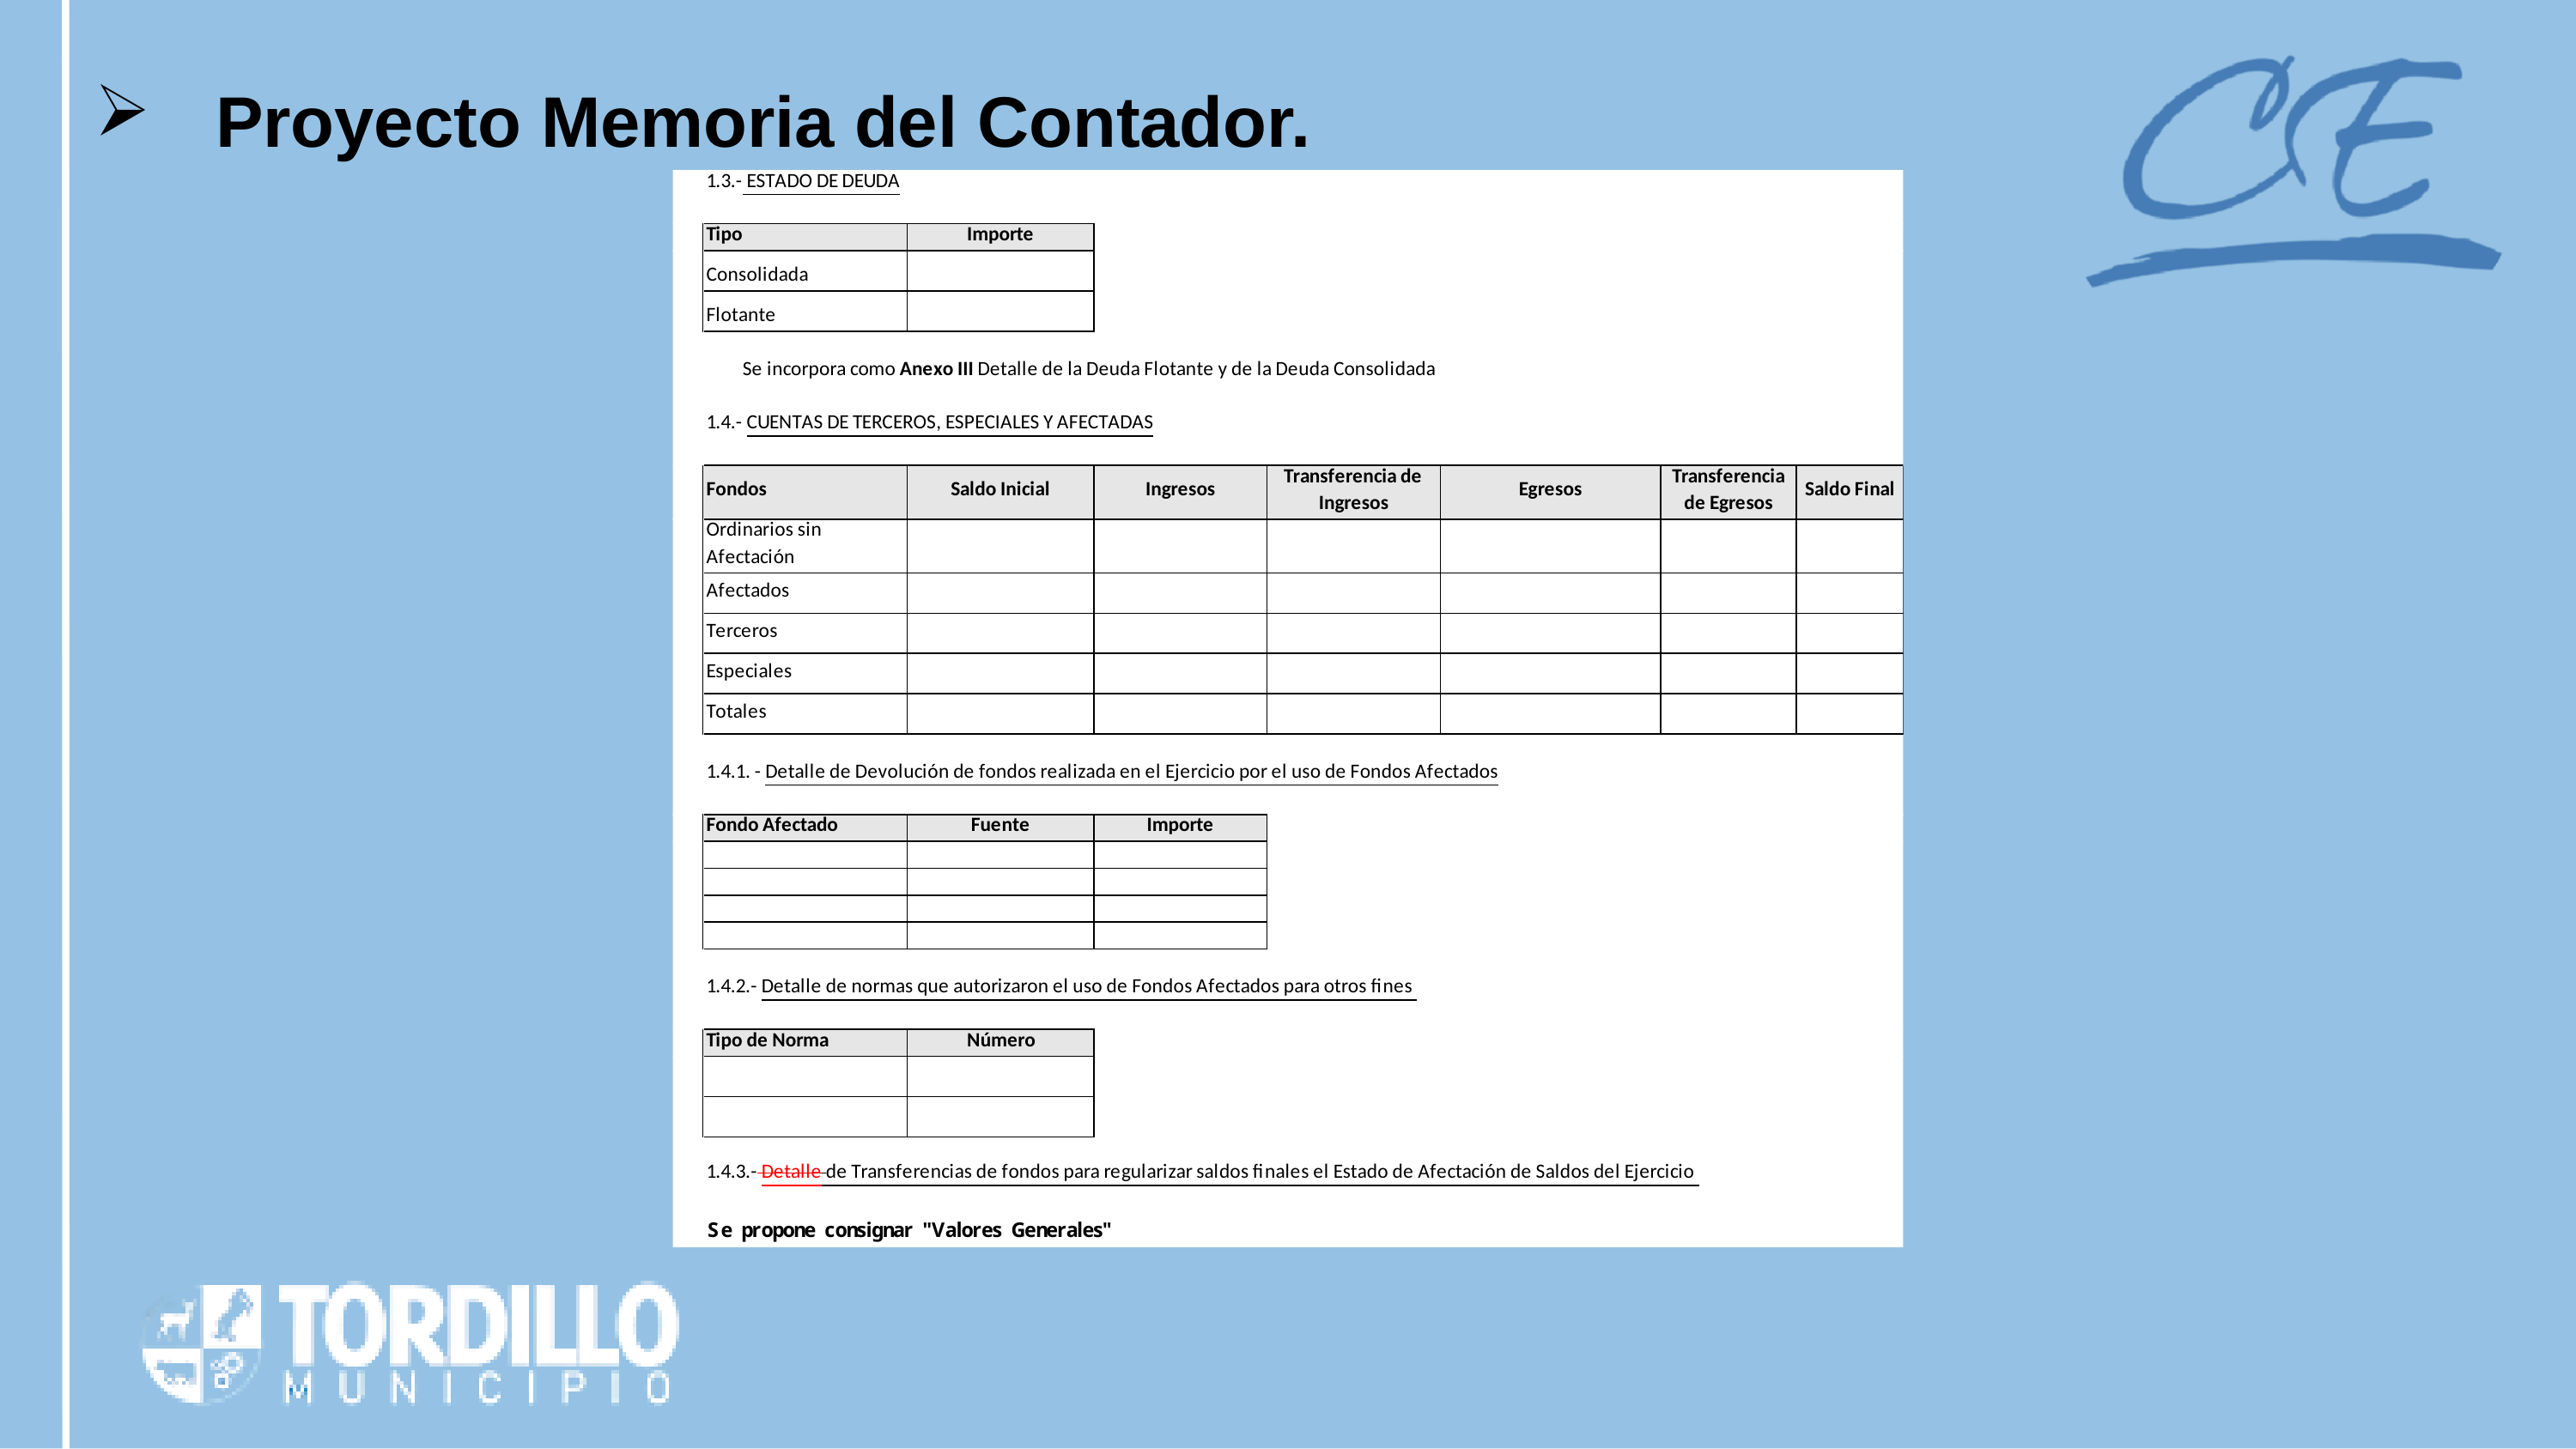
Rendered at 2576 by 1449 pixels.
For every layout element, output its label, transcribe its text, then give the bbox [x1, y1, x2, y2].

picture [62, 0, 70, 70]
picture [0, 168, 1905, 1449]
picture [2043, 0, 2530, 383]
text_box Proyecto Memoria del Contador. [0, 70, 1524, 168]
